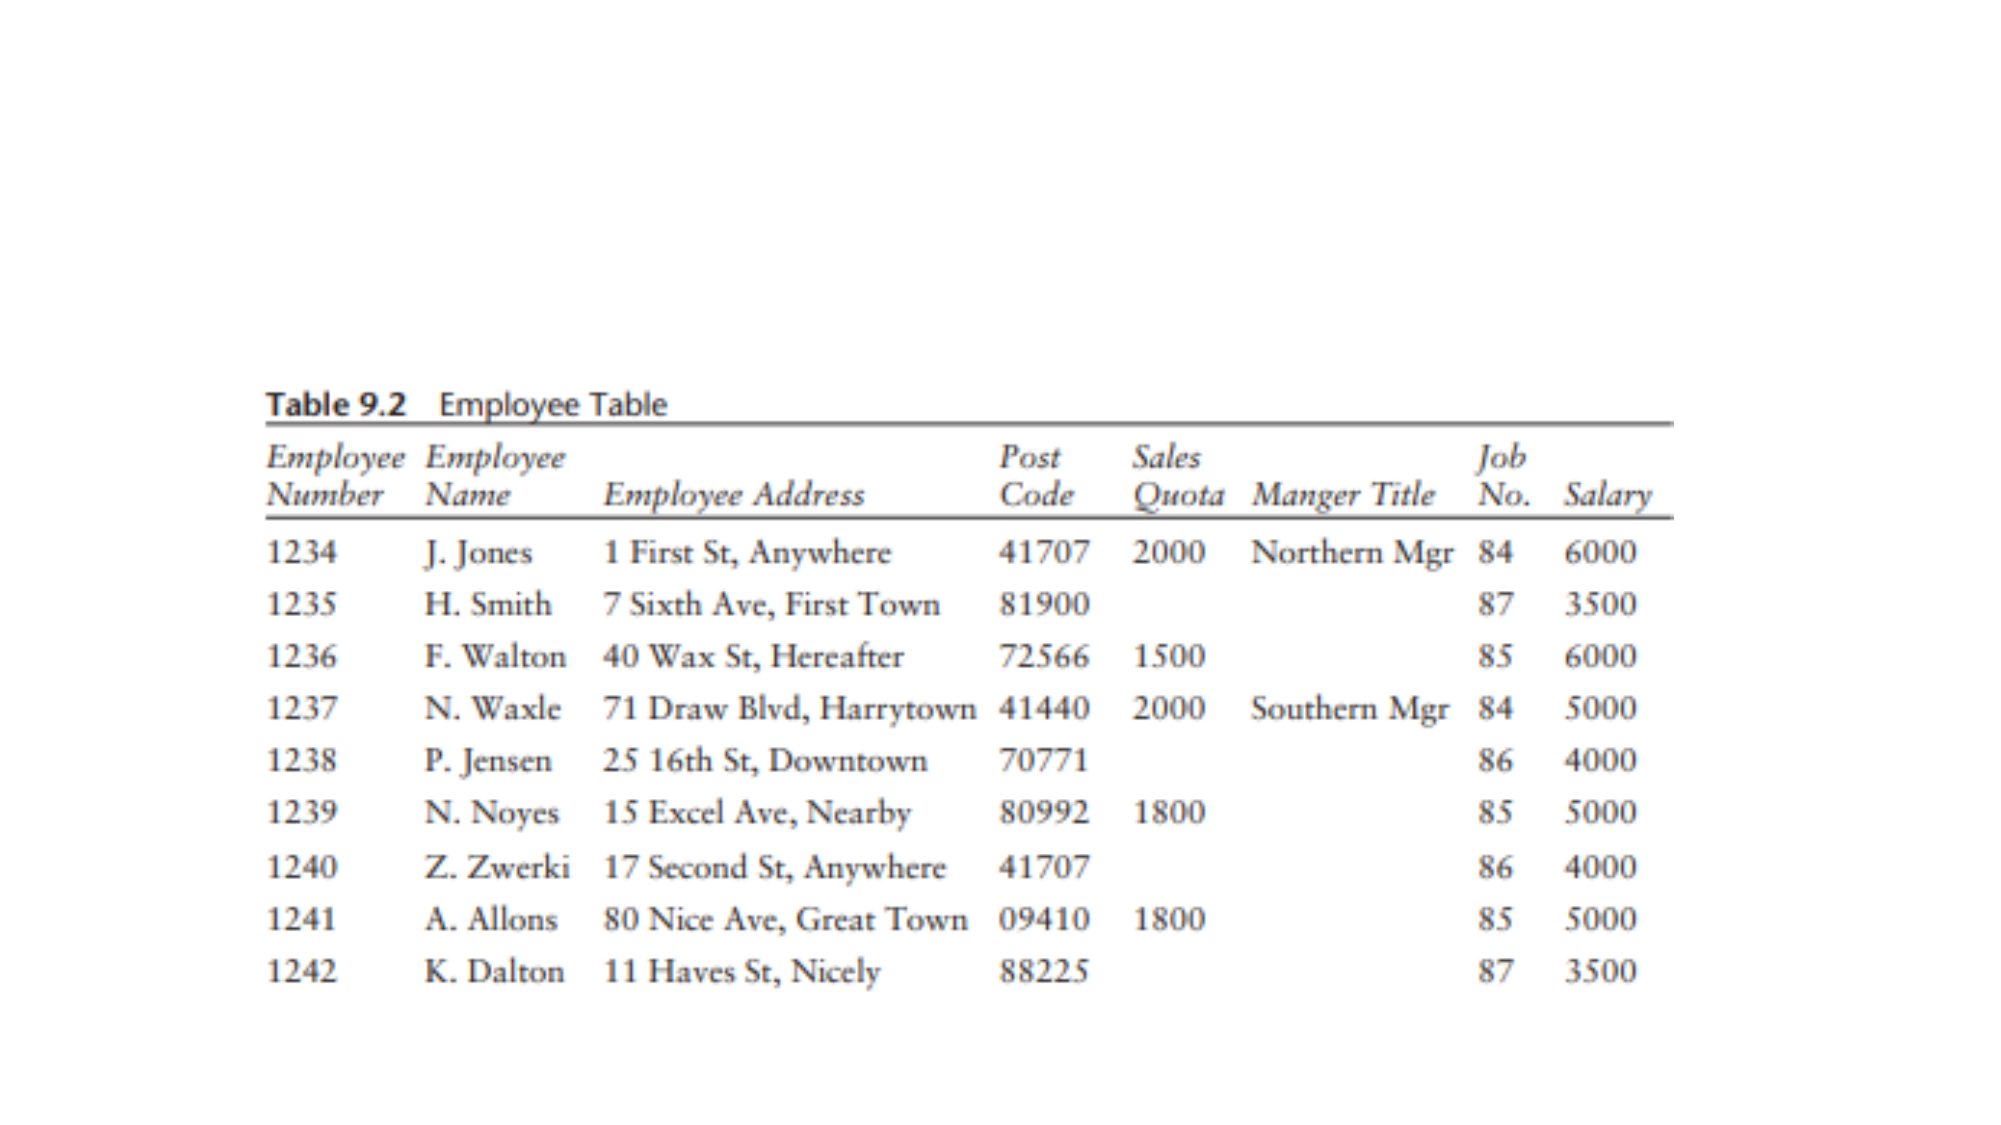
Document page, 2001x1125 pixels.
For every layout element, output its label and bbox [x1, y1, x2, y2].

list [255, 353, 1674, 1012]
